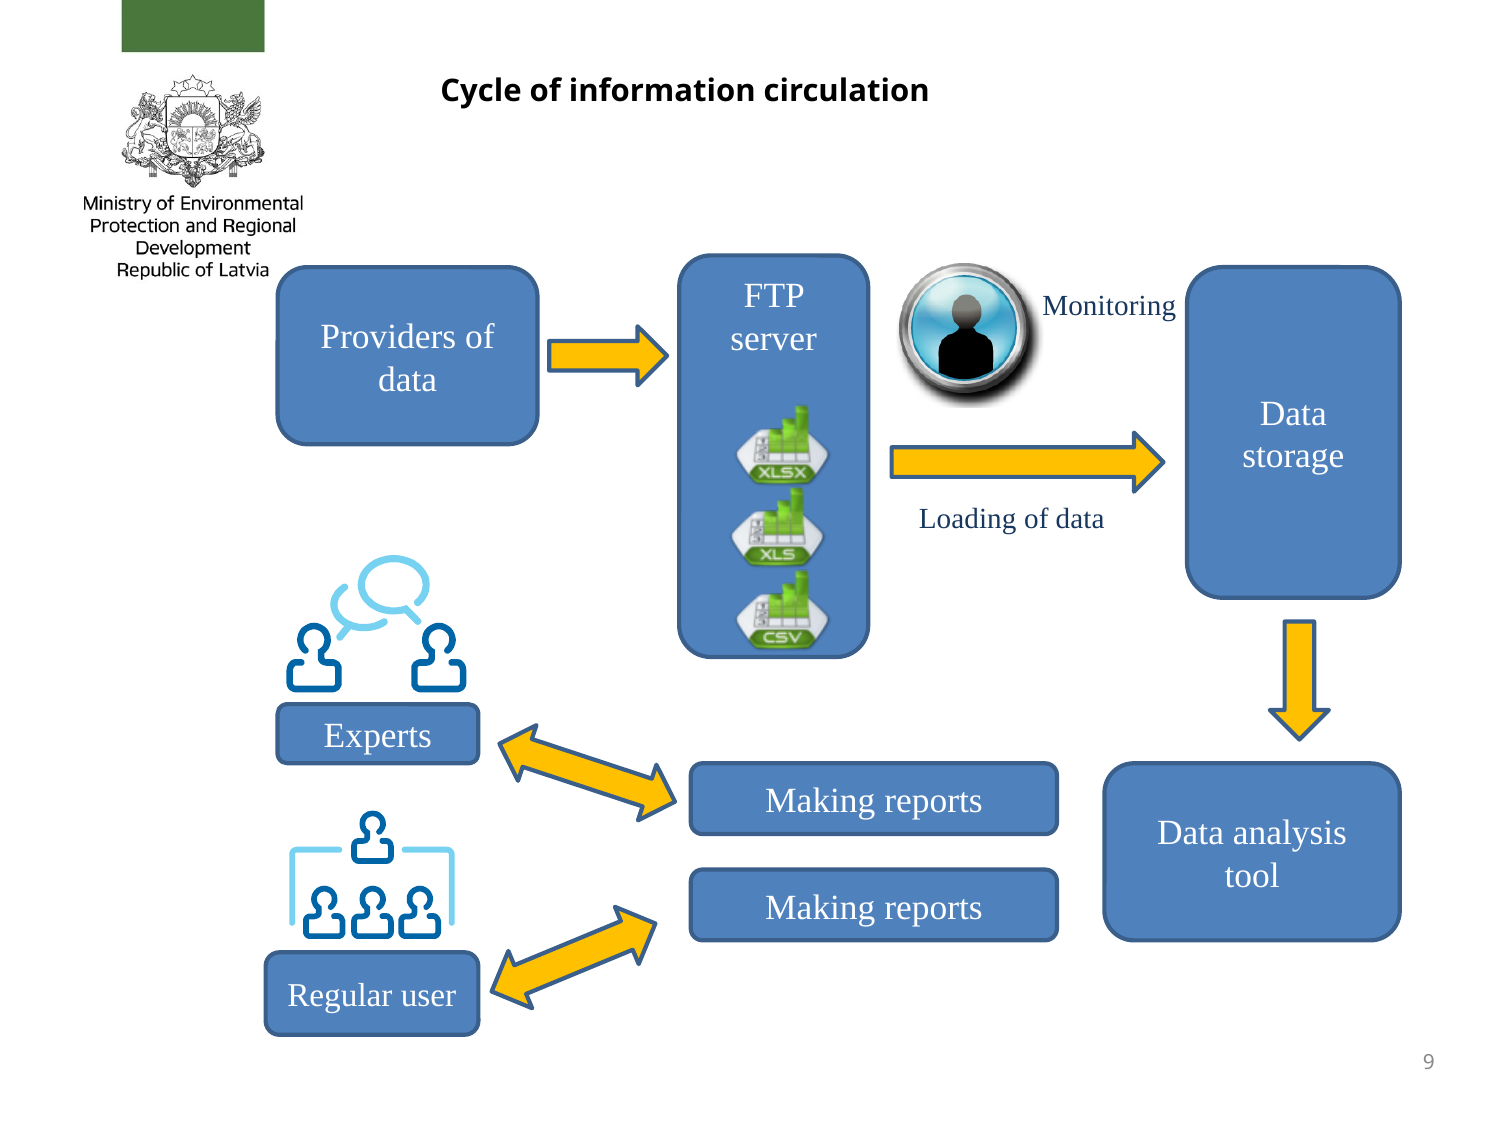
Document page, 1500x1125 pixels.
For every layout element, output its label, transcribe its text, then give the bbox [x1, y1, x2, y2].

text_box Regular user [263, 950, 481, 1037]
picture [288, 810, 455, 940]
text_box Data analysis tool [1102, 761, 1402, 943]
picture [726, 396, 834, 663]
text_box [547, 324, 670, 388]
picture [48, 0, 338, 321]
picture [286, 554, 467, 693]
text_box Experts [275, 702, 481, 766]
text_box Making reports [688, 867, 1060, 943]
text_box Data storage [1184, 264, 1402, 600]
text_box Monitoring [1049, 278, 1192, 329]
text_box [497, 723, 677, 823]
text_box [489, 904, 658, 1011]
text_box FTP server [677, 253, 871, 660]
text_box [889, 430, 1166, 494]
text_box [1267, 619, 1331, 742]
text_box Making reports [688, 761, 1060, 837]
picture [891, 255, 1044, 408]
text_box Loading of data [904, 491, 1120, 542]
text_box Providers of data [275, 265, 540, 447]
text_box [74, 45, 1425, 233]
slide_number 9 [1400, 1037, 1450, 1088]
